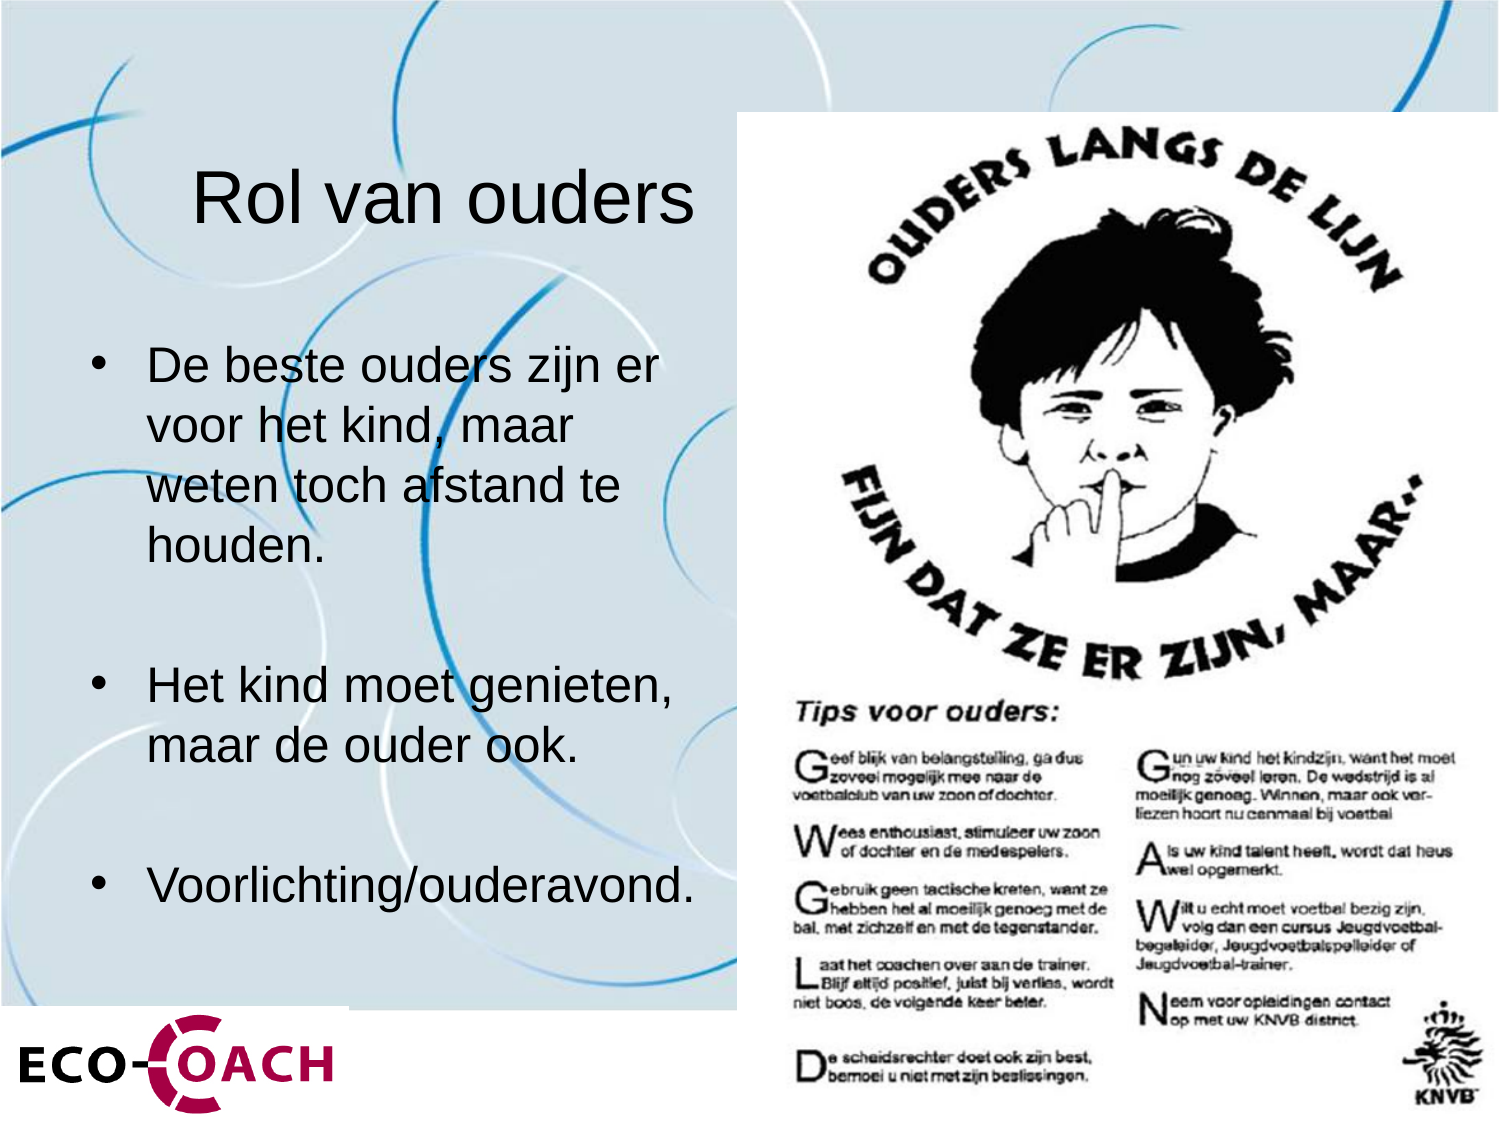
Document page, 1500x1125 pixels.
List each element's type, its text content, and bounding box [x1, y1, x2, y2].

list De beste ouders zijn er voor het kind, maar weten toch afstand te houden. Het kind moet genieten, maar de ouder ook. Voorlichting/ouderavond. [74, 324, 726, 1038]
picture [0, 0, 1500, 1125]
title Rol van ouders [74, 99, 813, 288]
